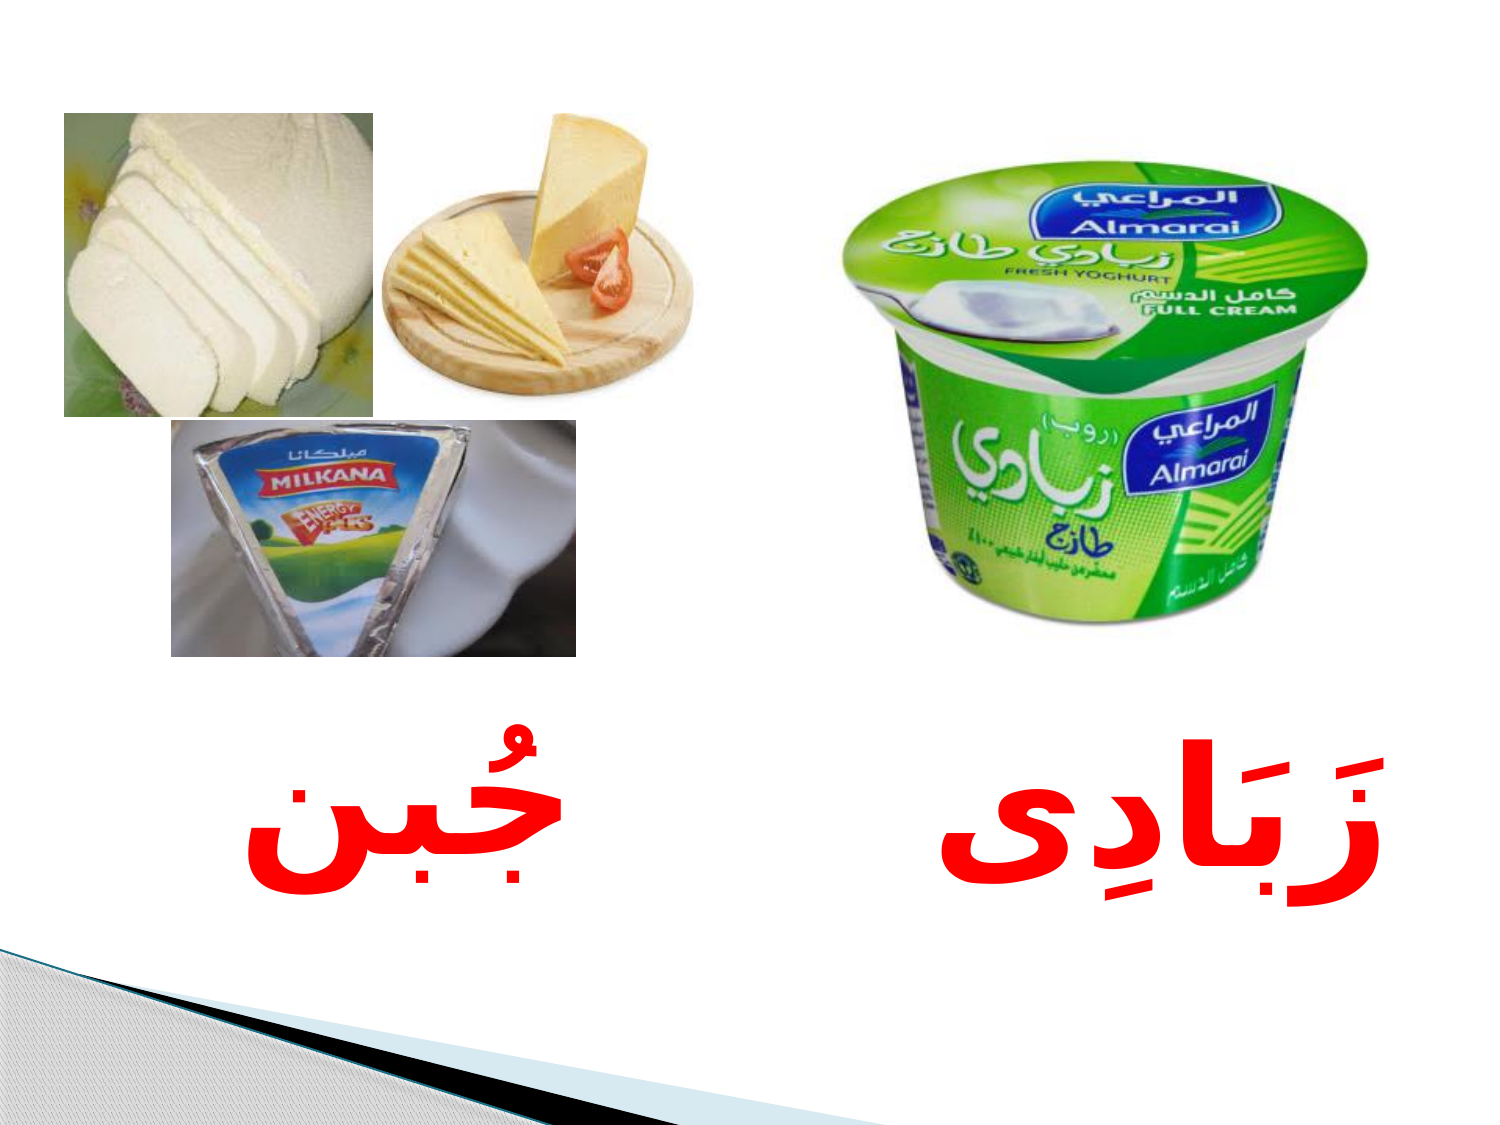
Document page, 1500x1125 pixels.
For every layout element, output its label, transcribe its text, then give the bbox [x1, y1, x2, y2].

picture [820, 113, 1388, 681]
picture [64, 113, 704, 658]
text_box زَبَادِى [915, 692, 1408, 908]
text_box جُبن [88, 680, 727, 896]
